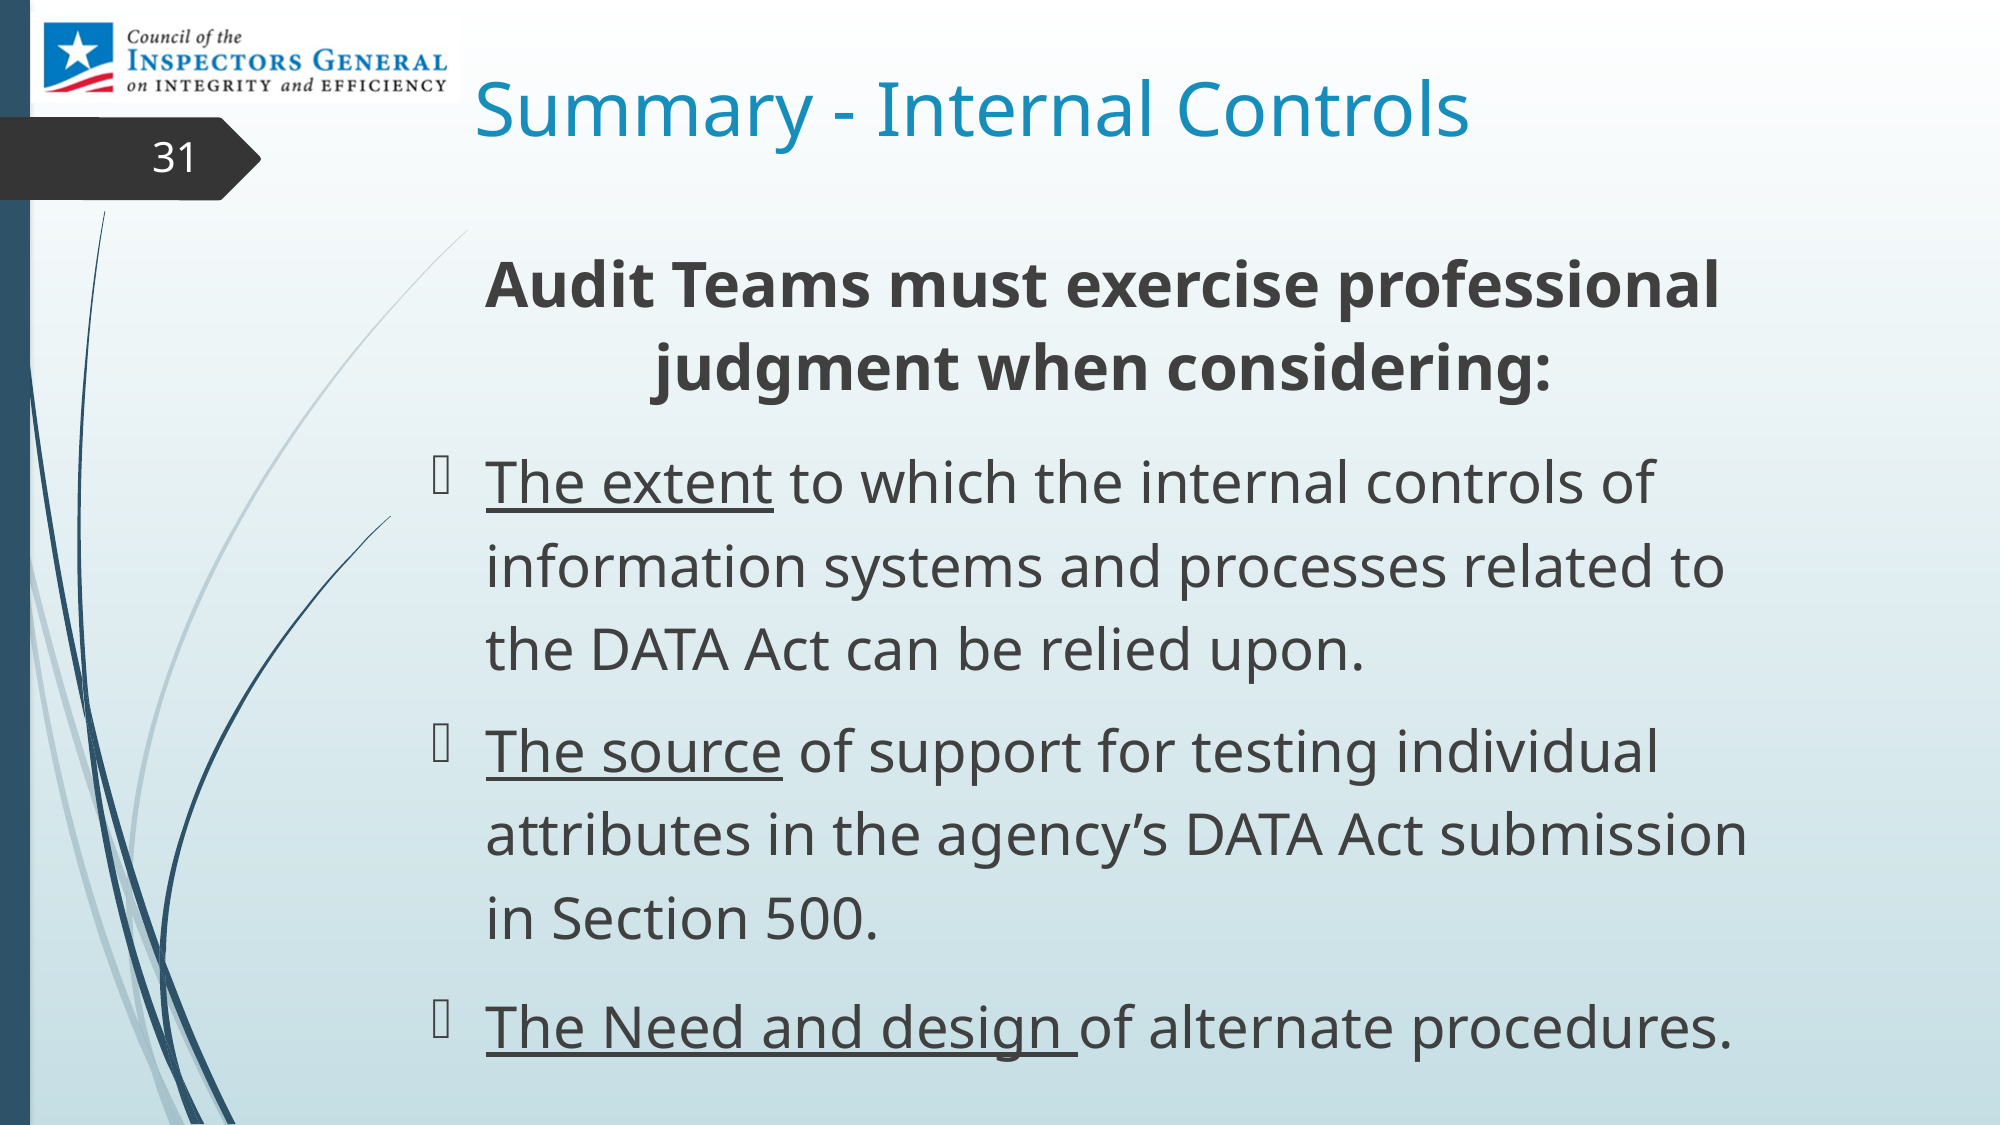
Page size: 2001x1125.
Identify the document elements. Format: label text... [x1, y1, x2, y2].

title Summary - Internal Controls [459, 54, 1922, 265]
list Audit Teams must exercise professional judgment when considering: The extent to which the internal controls of information systems and processes related to the DATA Act can be relied upon. The source of support for testing individual attributes in the agency’s DATA Act submission in Section 500. The Need and design of alternate procedures. [329, 229, 1792, 1105]
slide_number 31 [87, 129, 216, 190]
picture [31, 12, 460, 103]
